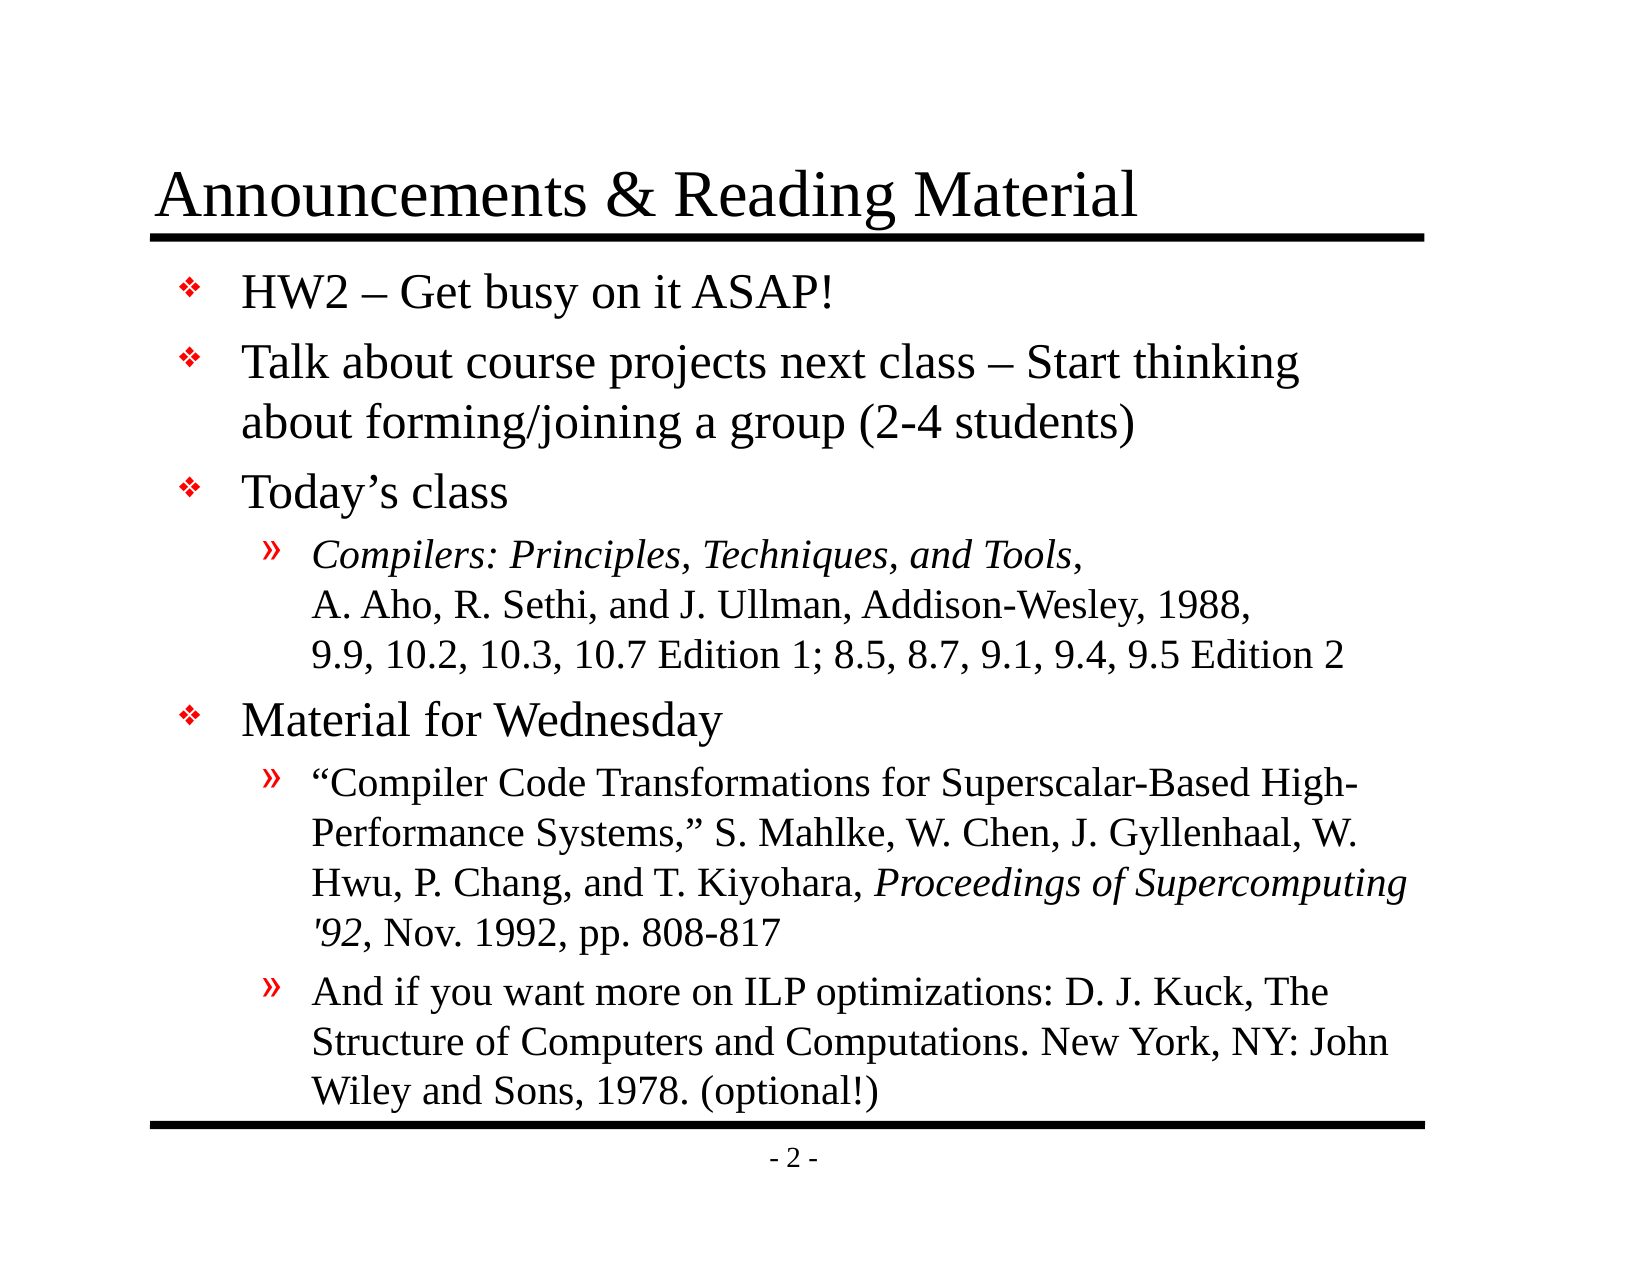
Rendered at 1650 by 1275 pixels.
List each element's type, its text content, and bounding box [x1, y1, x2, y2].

title Announcements & Reading Material [137, 137, 1413, 239]
list HW2 – Get busy on it ASAP! Talk about course projects next class – Start thinking about forming/joining a group (2-4 students) Today’s class Compilers: Principles, Techniques, and Tools, A. Aho, R. Sethi, and J. Ullman, Addison-Wesley, 1988, 9.9, 10.2, 10.3, 10.7 Edition 1; 8.5, 8.7, 9.1, 9.4, 9.5 Edition 2 Material for Wednesday “Compiler Code Transformations for Superscalar-Based High-Performance Systems,” S. Mahlke, W. Chen, J. Gyllenhaal, W. Hwu, P. Chang, and T. Kiyohara, Proceedings of Supercomputing '92, Nov. 1992, pp. 808-817 And if you want more on ILP optimizations: D. J. Kuck, The Structure of Computers and Computations. New York, NY: John Wiley and Sons, 1978. (optional!) [162, 249, 1425, 1106]
